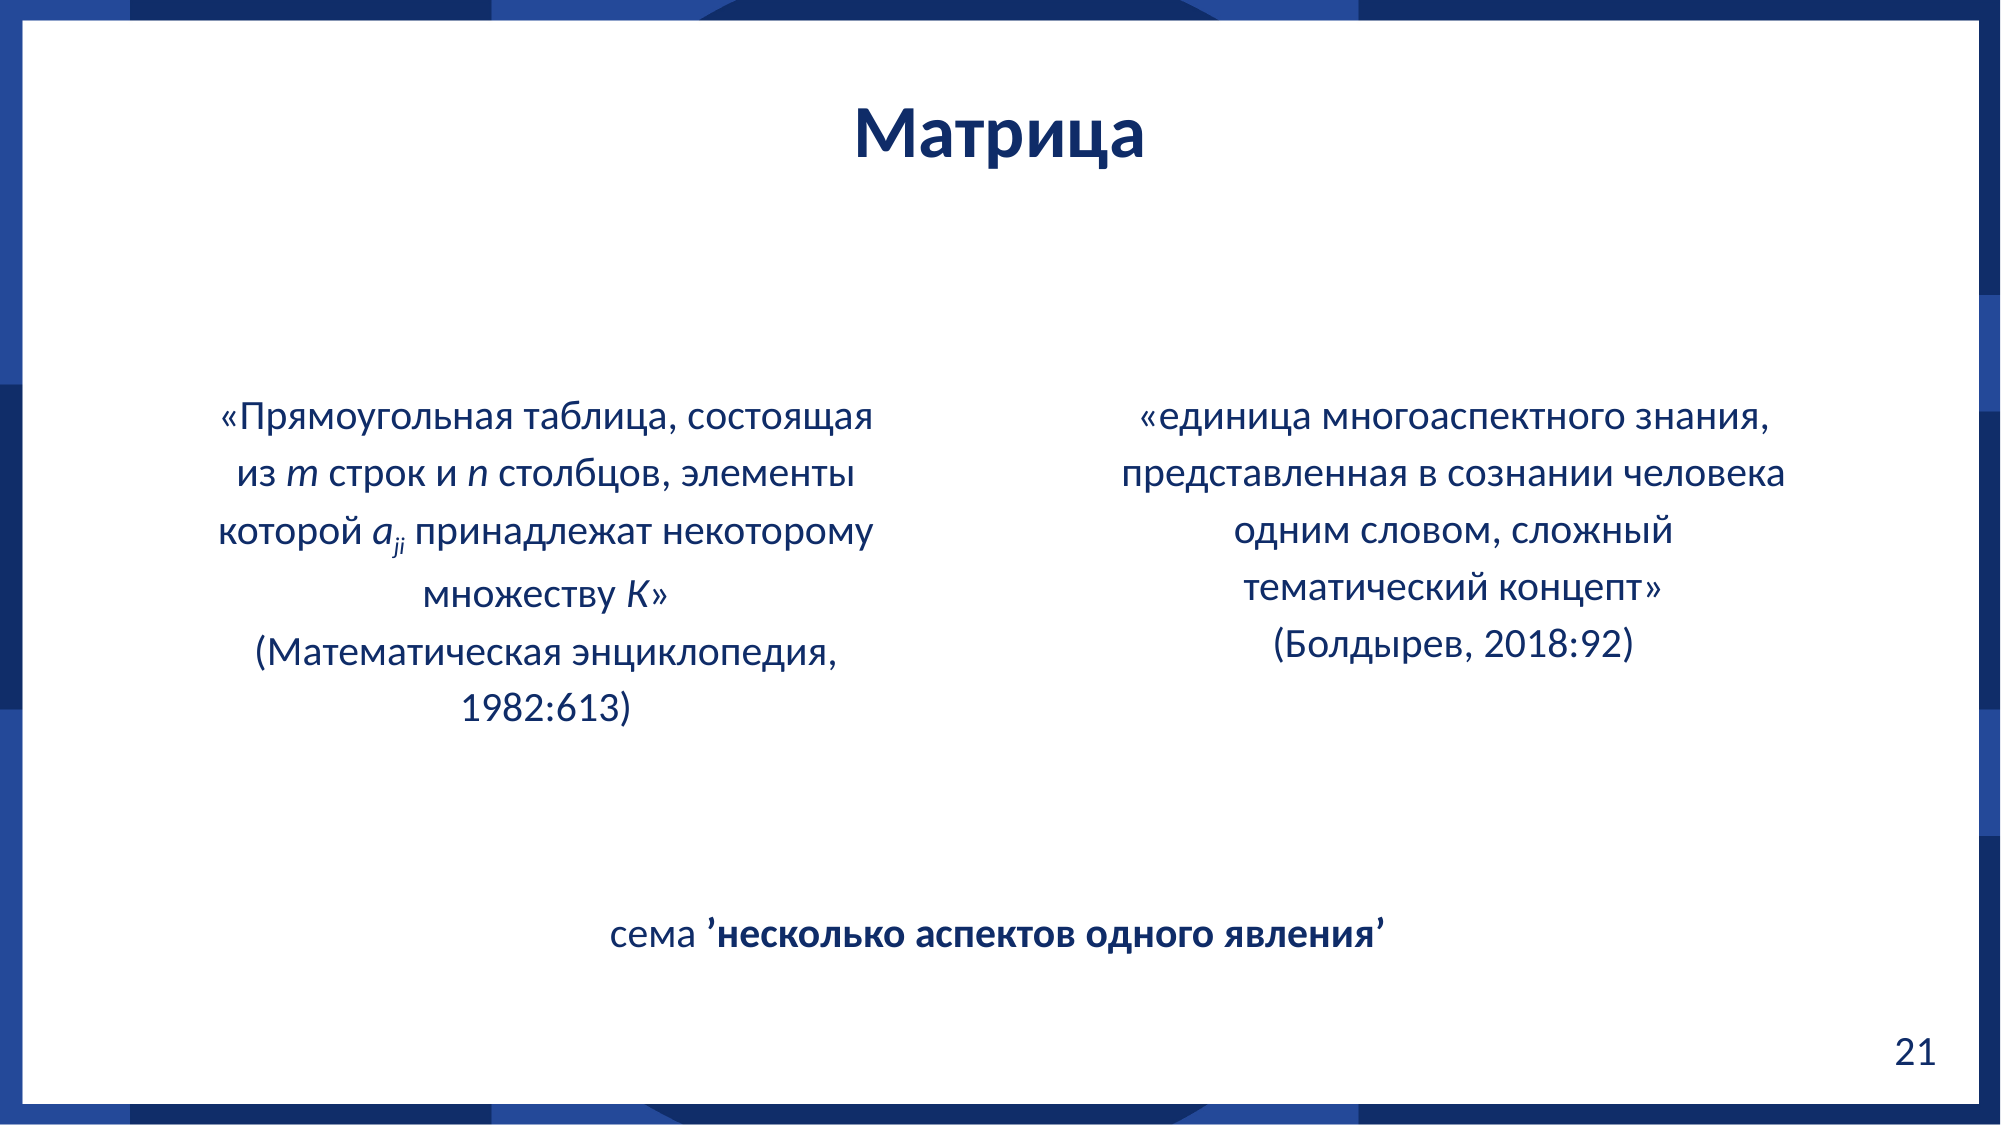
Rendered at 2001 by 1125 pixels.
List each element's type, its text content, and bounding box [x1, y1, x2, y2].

picture [0, 0, 2001, 1125]
text_box Матрица [802, 74, 1198, 180]
text_box «единица многоаспектного знания, представленная в сознании человека одним словом, сложный тематический концепт» (Болдырев, 2018:92) [1098, 373, 1809, 673]
text_box сема ’несколько аспектов одного явления’ [595, 898, 1405, 964]
text_box «Прямоугольная таблица, состоящая из m строк и n столбцов, элементы которой aji принадлежат некоторому множеству К» (Математическая энциклопедия, 1982:613) [190, 373, 902, 738]
text_box 21 [1879, 1016, 1957, 1082]
